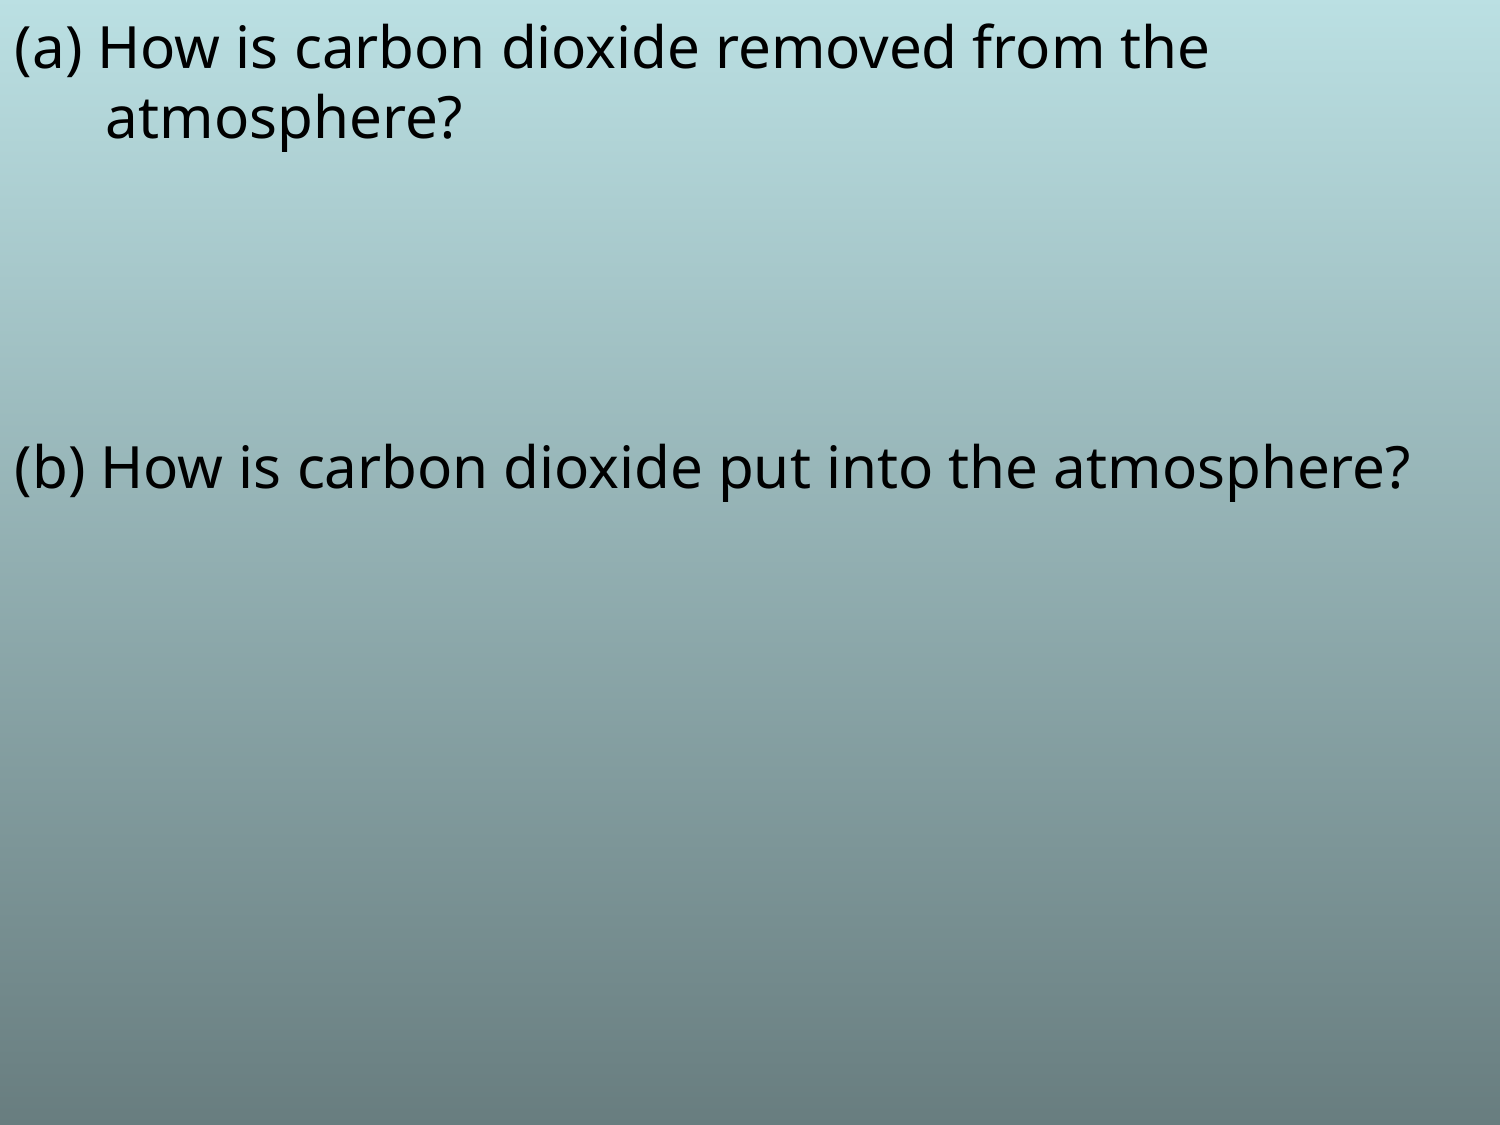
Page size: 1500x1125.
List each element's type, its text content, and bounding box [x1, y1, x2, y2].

text_box (a) How is carbon dioxide removed from the atmosphere? (b) How is carbon dioxide put into the atmosphere? [0, 2, 1500, 508]
